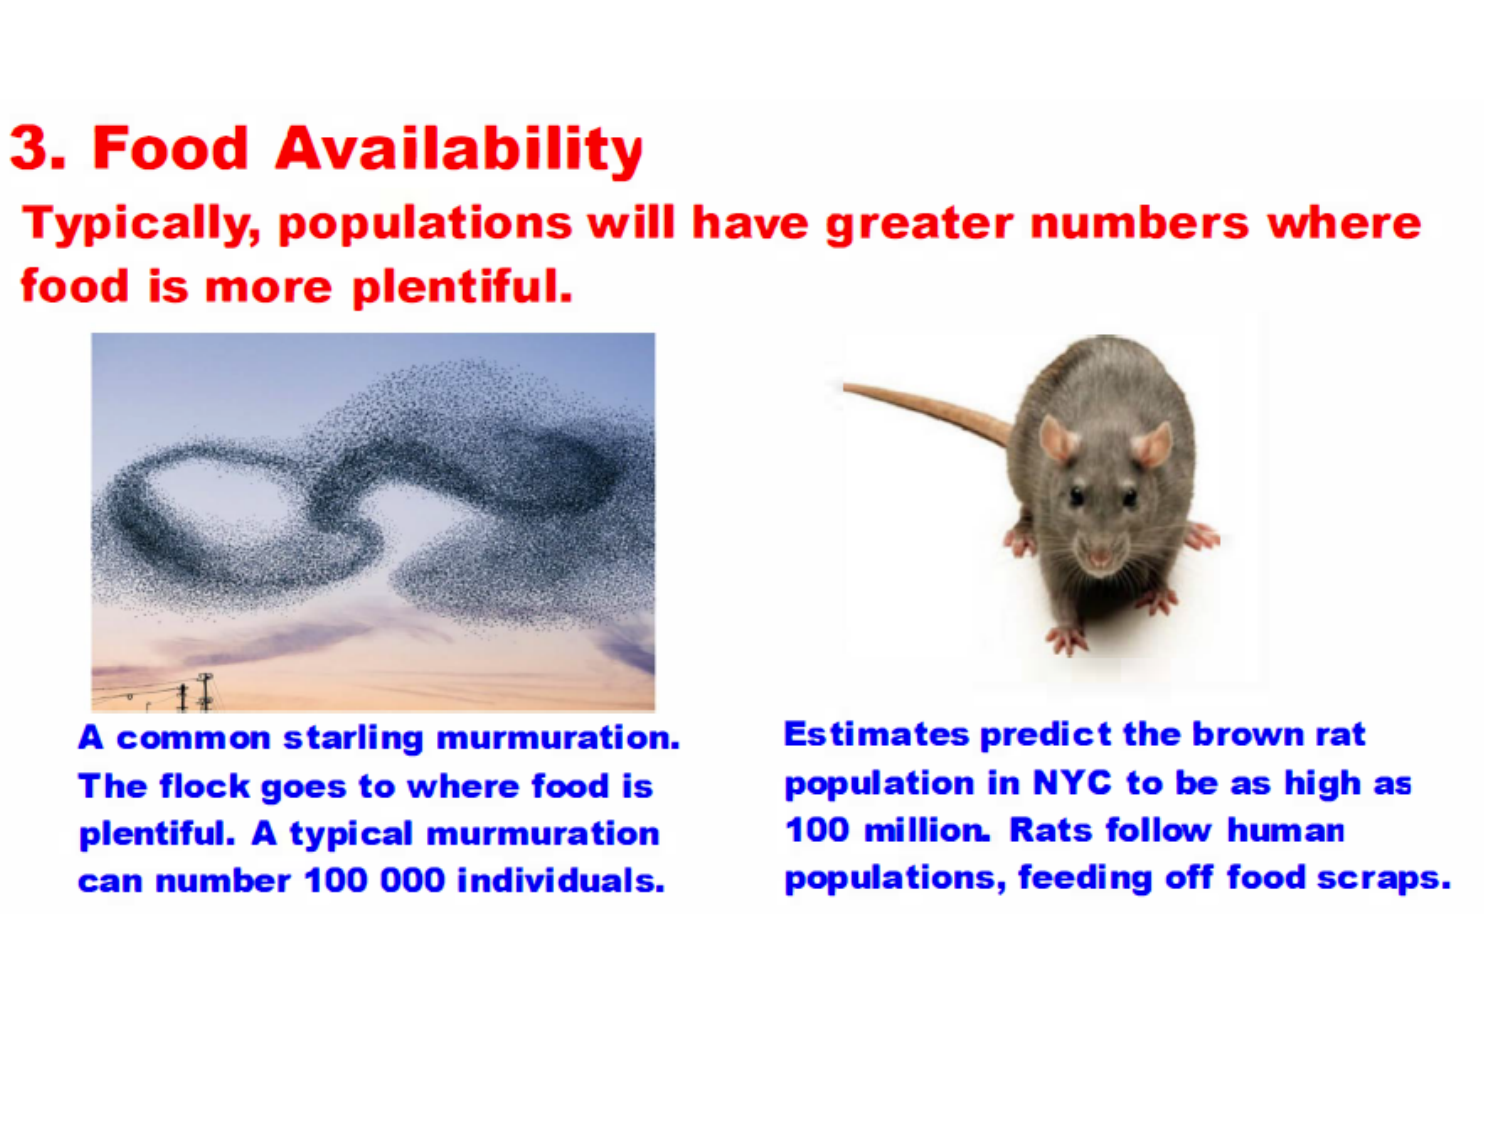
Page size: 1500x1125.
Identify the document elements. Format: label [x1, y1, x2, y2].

picture [0, 99, 1484, 914]
